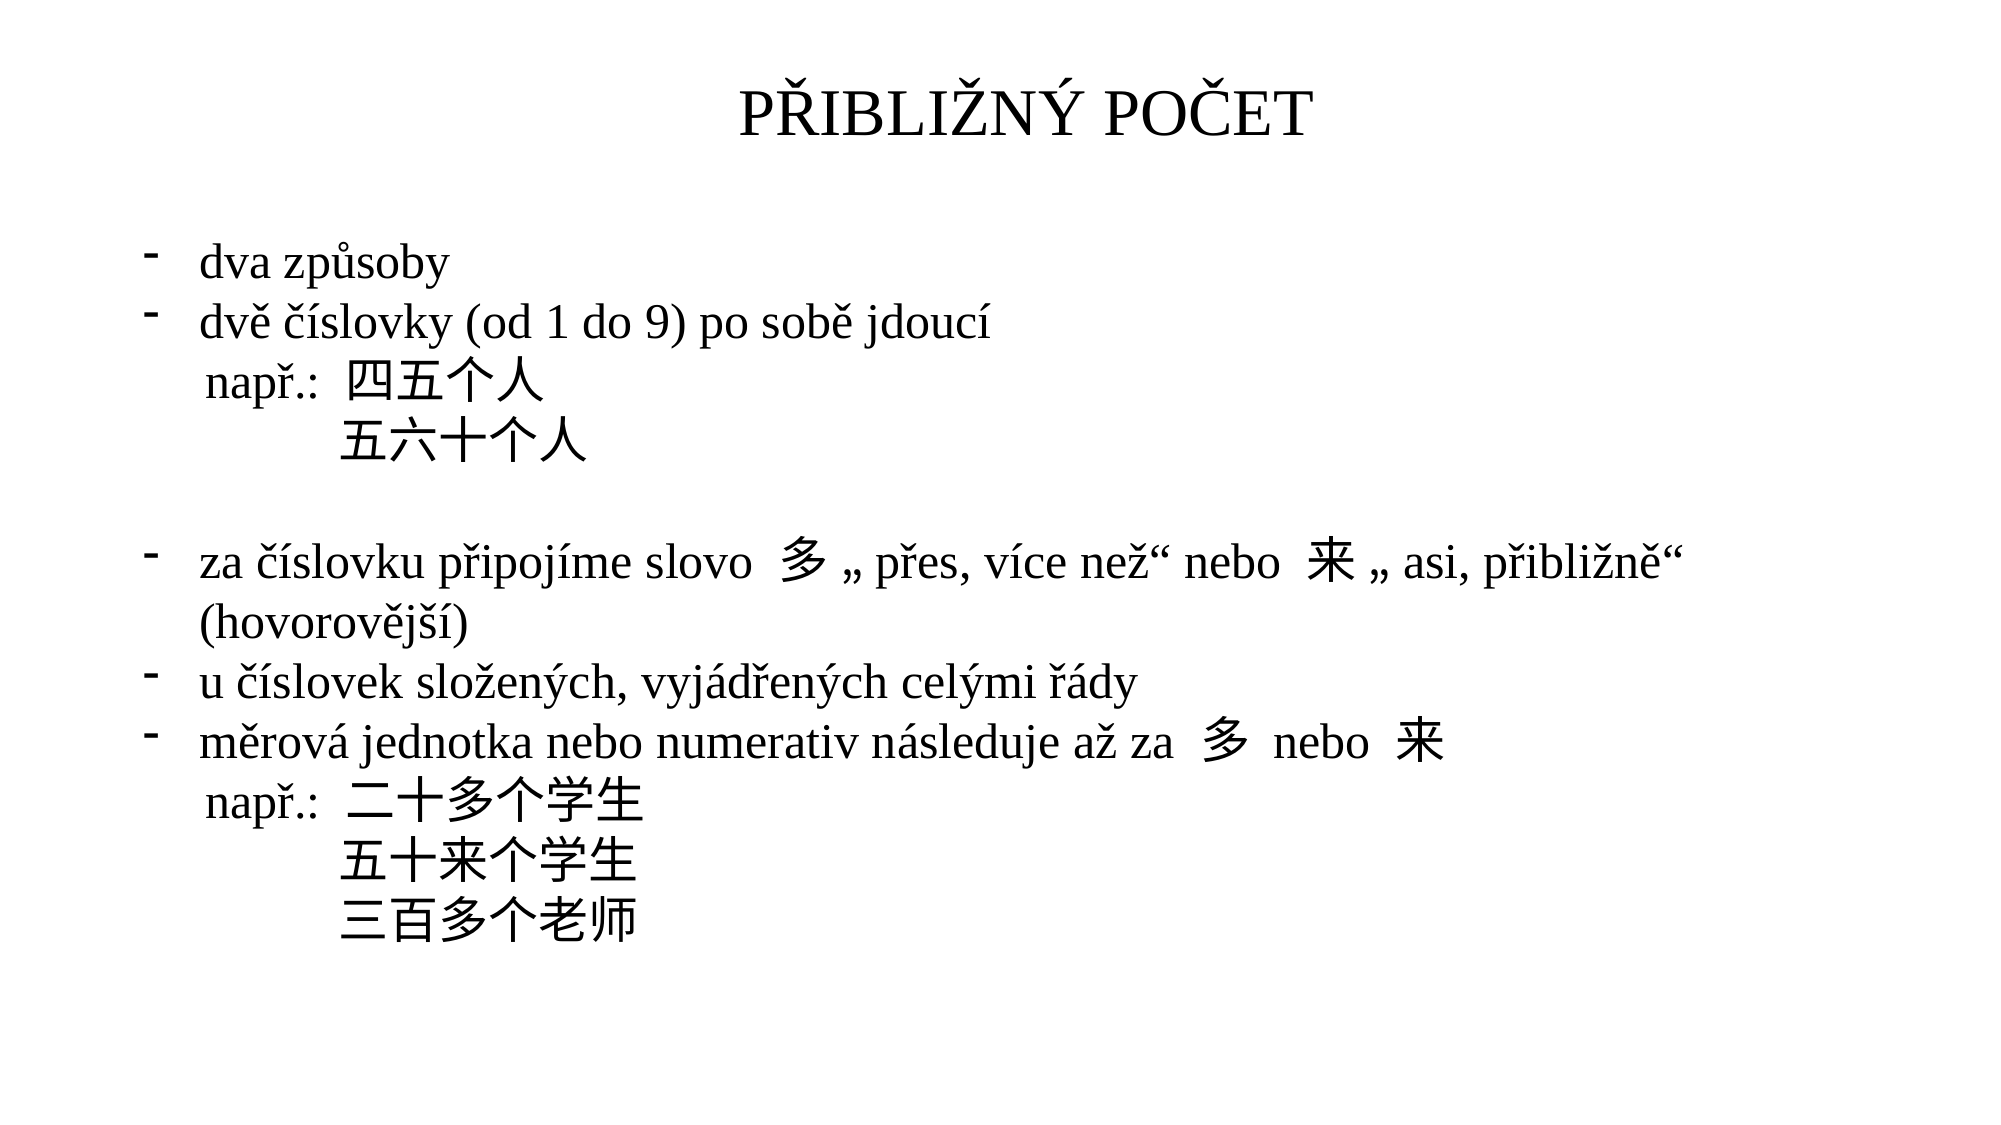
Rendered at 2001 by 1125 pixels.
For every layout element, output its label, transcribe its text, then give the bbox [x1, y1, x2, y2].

text_box PŘIBLIŽNÝ POČET dva způsoby dvě číslovky (od 1 do 9) po sobě jdoucí např.: 四五个人 五六十个人 za číslovku připojíme slovo 多 „přes, více než“ nebo 来 „asi, přibližně“ (hovorovější) u číslovek složených, vyjádřených celými řády měrová jednotka nebo numerativ následuje až za 多 nebo 来 např.: 二十多个学生 五十来个学生 三百多个老师 [128, 60, 1925, 956]
